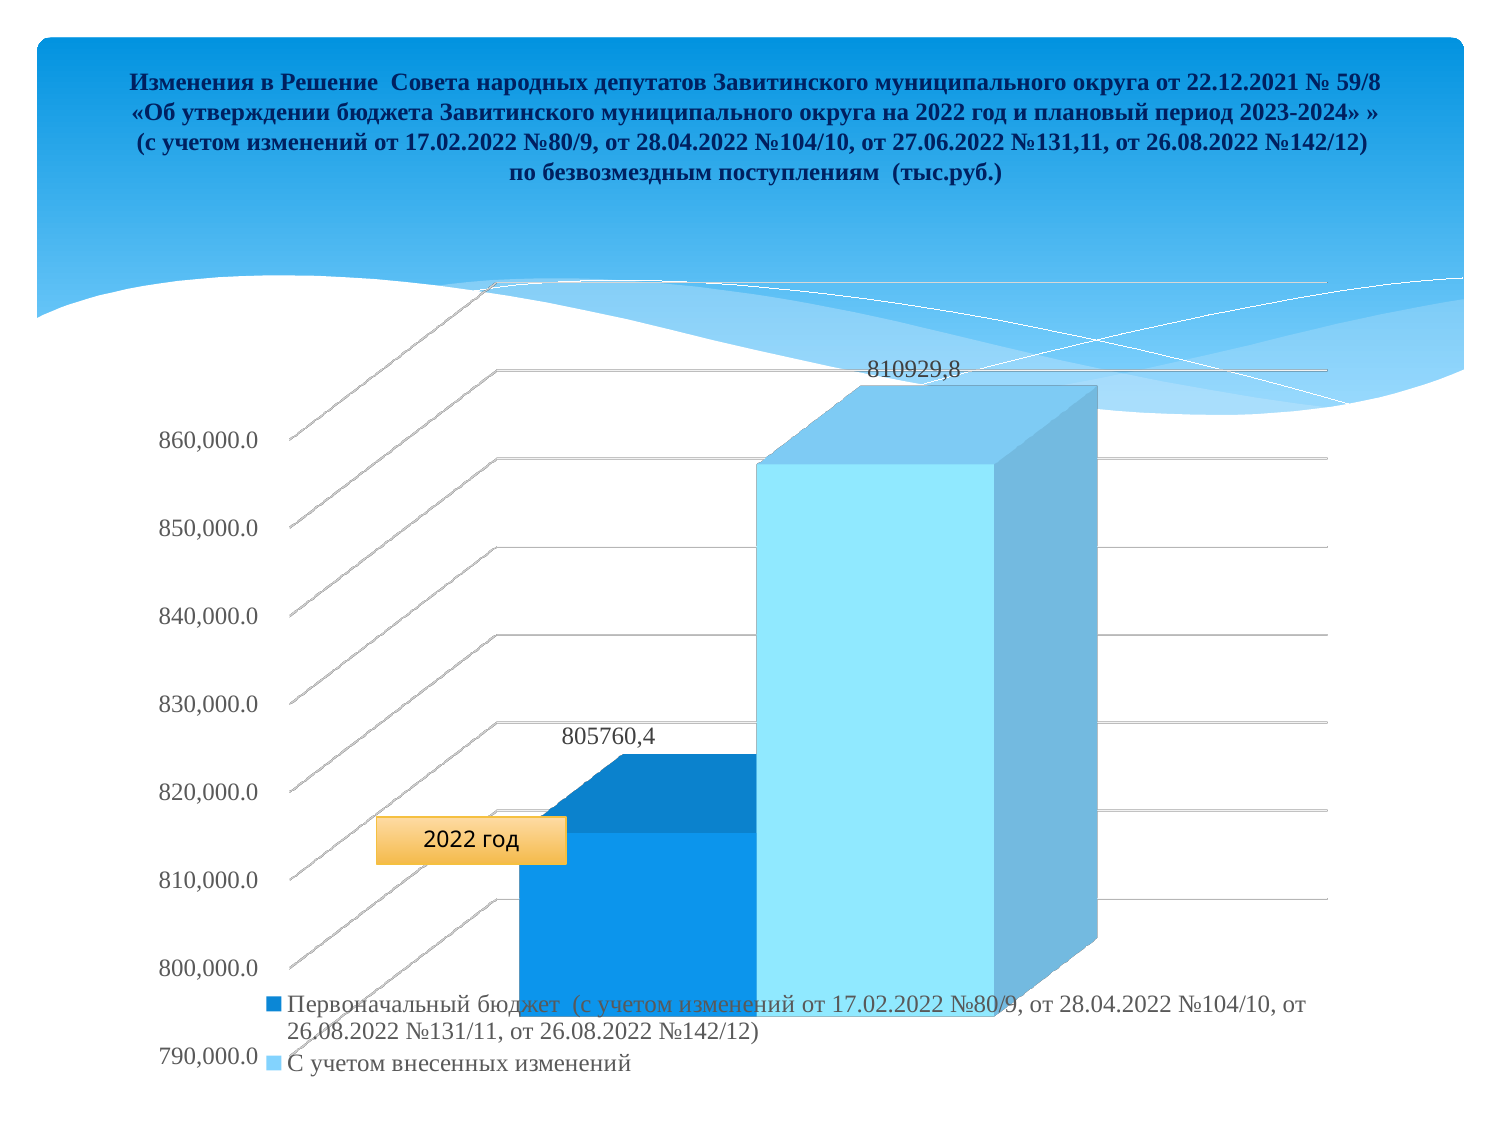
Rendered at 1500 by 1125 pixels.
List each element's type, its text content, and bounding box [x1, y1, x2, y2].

chart [105, 195, 1335, 1083]
text_box Изменения в Решение Совета народных депутатов Завитинского муниципального округа от 22.12.2021 № 59/8 «Об утверждении бюджета Завитинского муниципального округа на 2022 год и плановый период 2023-2024» » (с учетом изменений от 17.02.2022 №80/9, от 28.04.2022 №104/10, от 27.06.2022 №131,11, от 26.08.2022 №142/12) по безвозмездным поступлениям (тыс.руб.) [105, 58, 1407, 153]
